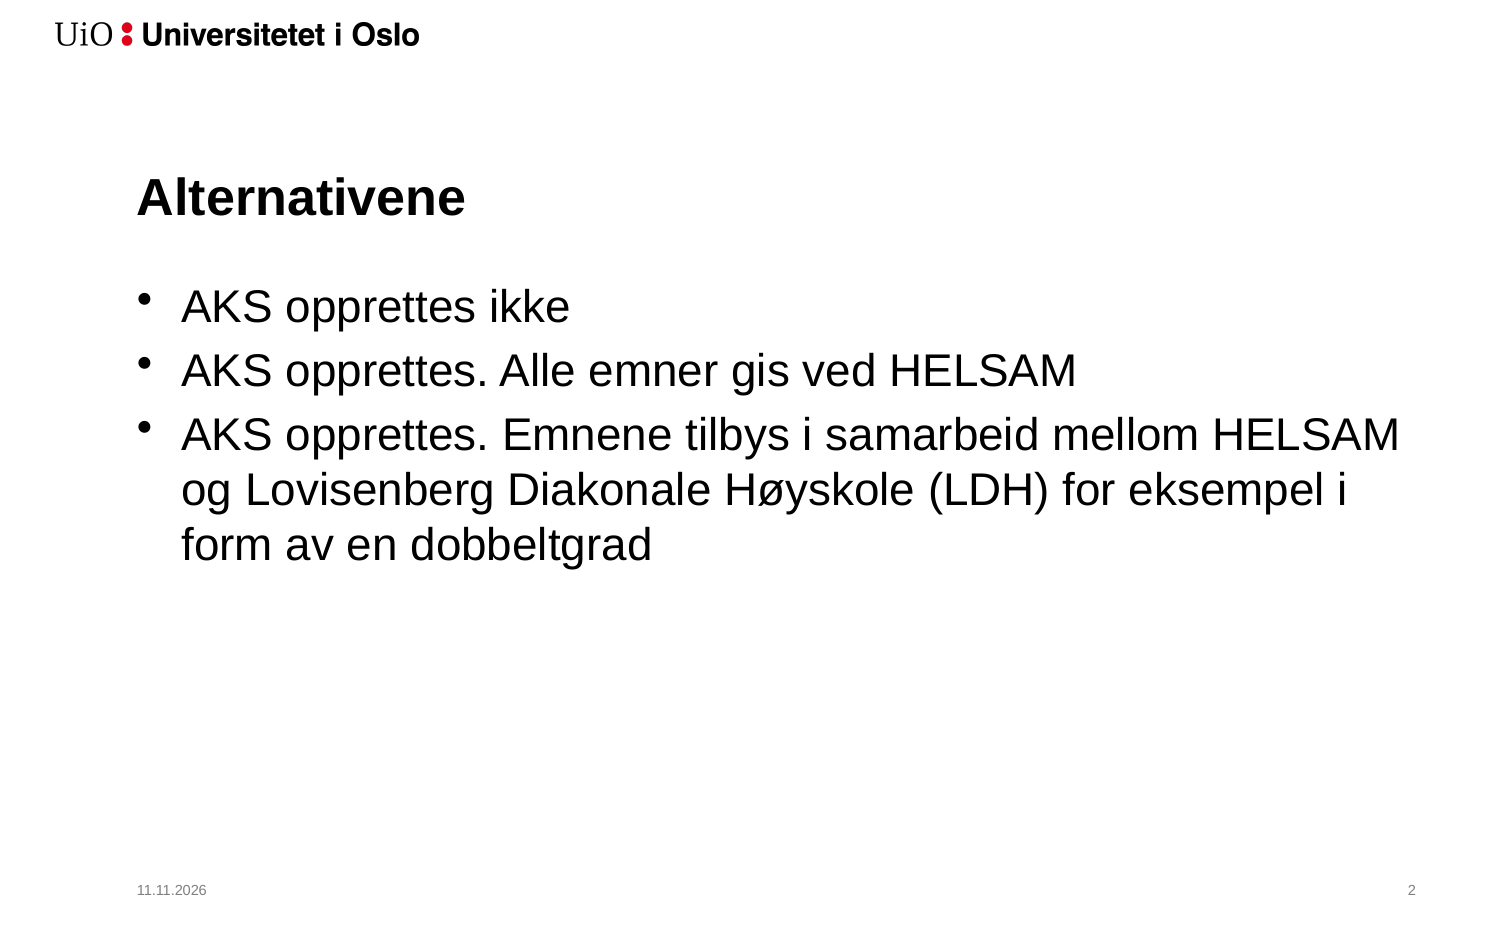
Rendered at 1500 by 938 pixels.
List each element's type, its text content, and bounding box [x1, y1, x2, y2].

picture [55, 22, 419, 46]
title Alternativene [125, 116, 1425, 270]
slide_number 3 [1315, 874, 1429, 938]
list AKS opprettes ikke AKS opprettes. Alle emner gis ved HELSAM AKS opprettes. Emnene tilbys i samarbeid mellom HELSAM og Lovisenberg Diakonale Høyskole (LDH) for eksempel i form av en dobbeltgrad [125, 270, 1425, 834]
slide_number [124, 874, 438, 938]
